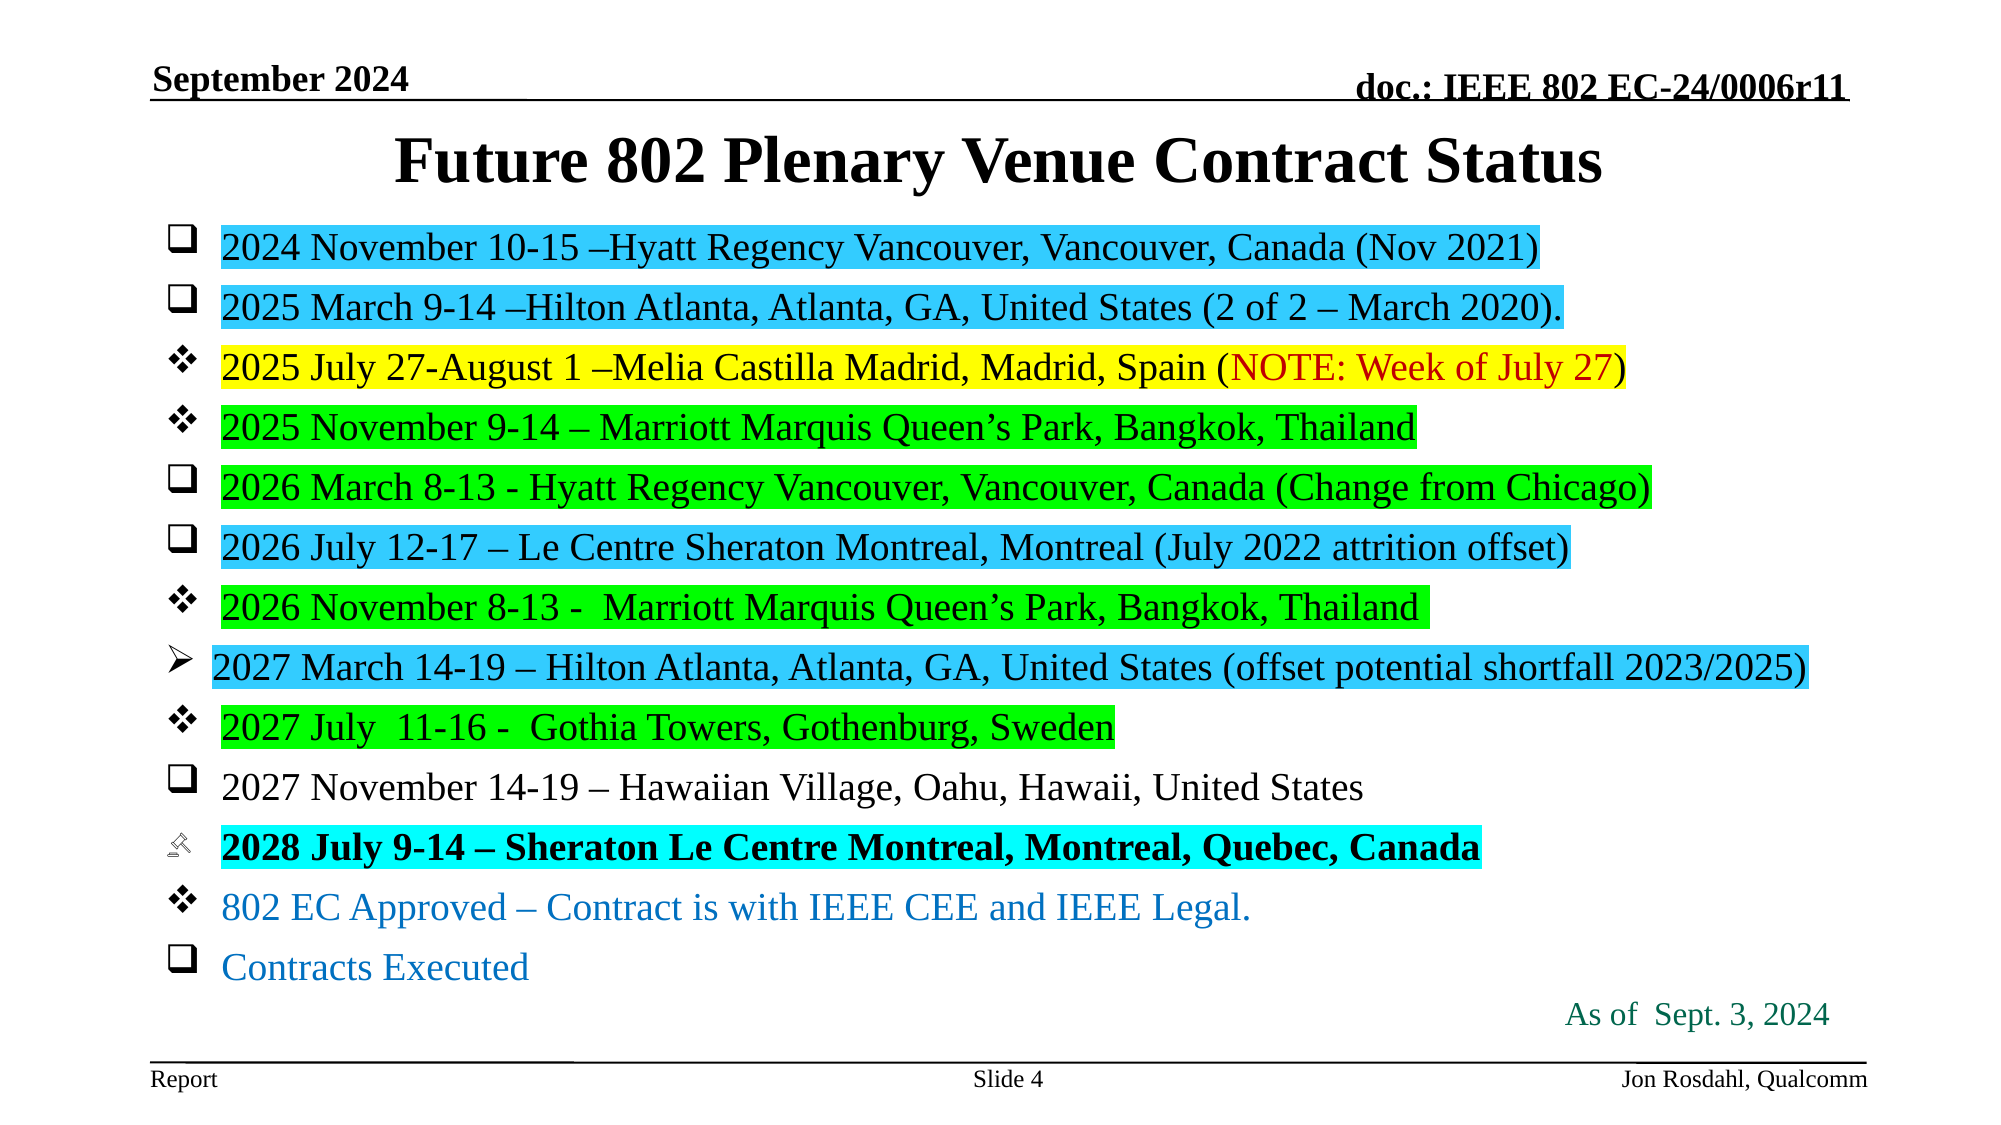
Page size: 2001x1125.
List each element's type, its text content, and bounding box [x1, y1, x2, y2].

picture [165, 830, 193, 859]
list 2024 November 10-15 –Hyatt Regency Vancouver, Vancouver, Canada (Nov 2021) 2025 March 9-14 –Hilton Atlanta, Atlanta, GA, United States (2 of 2 – March 2020). 2025 July 27-August 1 –Melia Castilla Madrid, Madrid, Spain (NOTE: Week of July 27) 2025 November 9-14 – Marriott Marquis Queen’s Park, Bangkok, Thailand 2026 March 8-13 - Hyatt Regency Vancouver, Vancouver, Canada (Change from Chicago) 2026 July 12-17 – Le Centre Sheraton Montreal, Montreal (July 2022 attrition offset) 2026 November 8-13 - Marriott Marquis Queen’s Park, Bangkok, Thailand 2027 March 14-19 – Hilton Atlanta, Atlanta, GA, United States (offset potential shortfall 2023/2025) 2027 July 11-16 - Gothia Towers, Gothenburg, Sweden 2027 November 14-19 – Hawaiian Village, Oahu, Hawaii, United States 2028 July 9-14 – Sheraton Le Centre Montreal, Montreal, Quebec, Canada 802 EC Approved – Contract is with IEEE CEE and IEEE Legal. Contracts Executed [149, 212, 1901, 1051]
title Future 802 Plenary Venue Contract Status [149, 112, 1850, 201]
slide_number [152, 54, 563, 100]
footer Jon Rosdahl, Qualcomm [1171, 1061, 1869, 1093]
slide_number Slide 4 [950, 1061, 1067, 1123]
